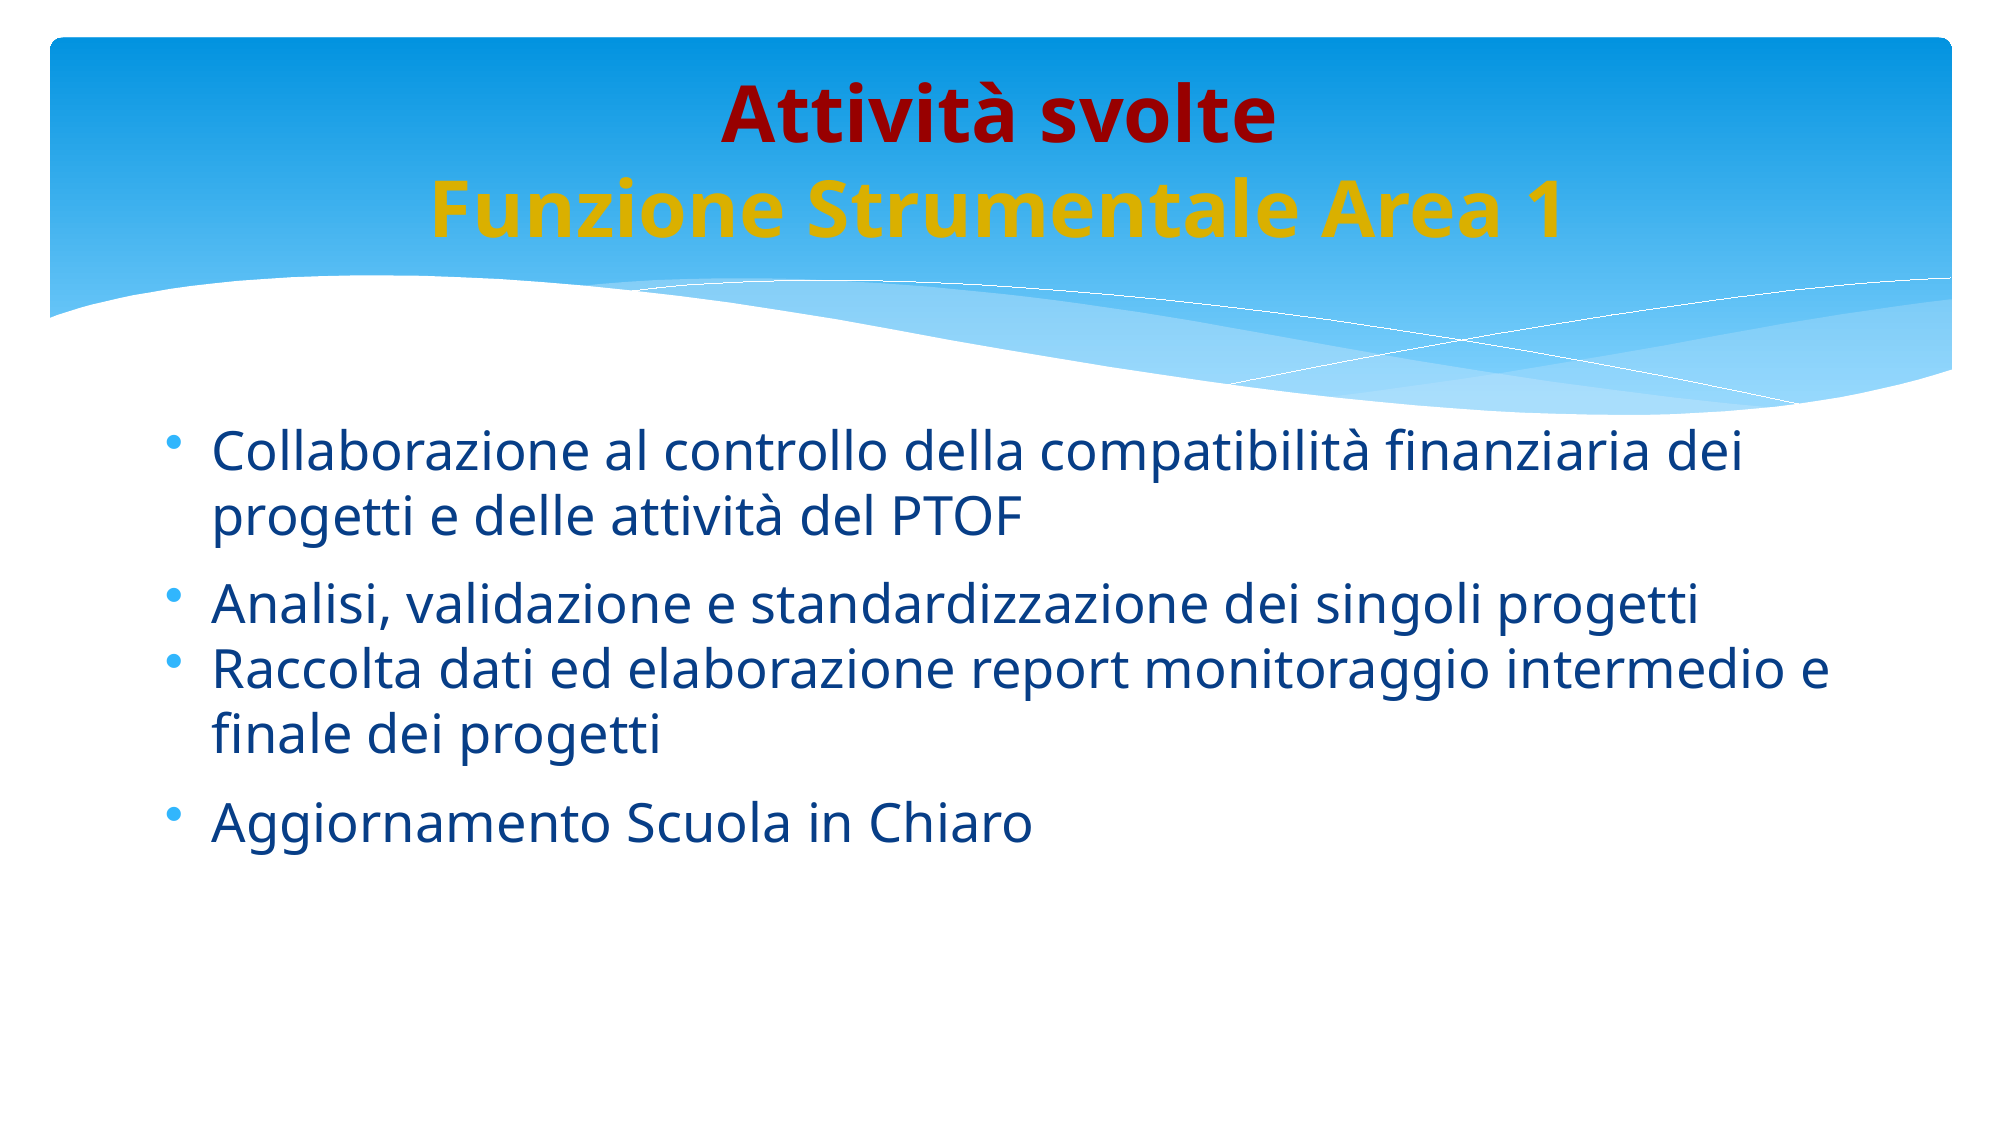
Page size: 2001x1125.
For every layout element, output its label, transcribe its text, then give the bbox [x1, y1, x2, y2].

title Attività svolte Funzione Strumentale Area 1 [99, 55, 1900, 261]
list Collaborazione al controllo della compatibilità finanziaria dei progetti e delle attività del PTOF Analisi, validazione e standardizzazione dei singoli progetti Raccolta dati ed elaborazione report monitoraggio intermedio e finale dei progetti Aggiornamento Scuola in Chiaro [149, 408, 1848, 984]
